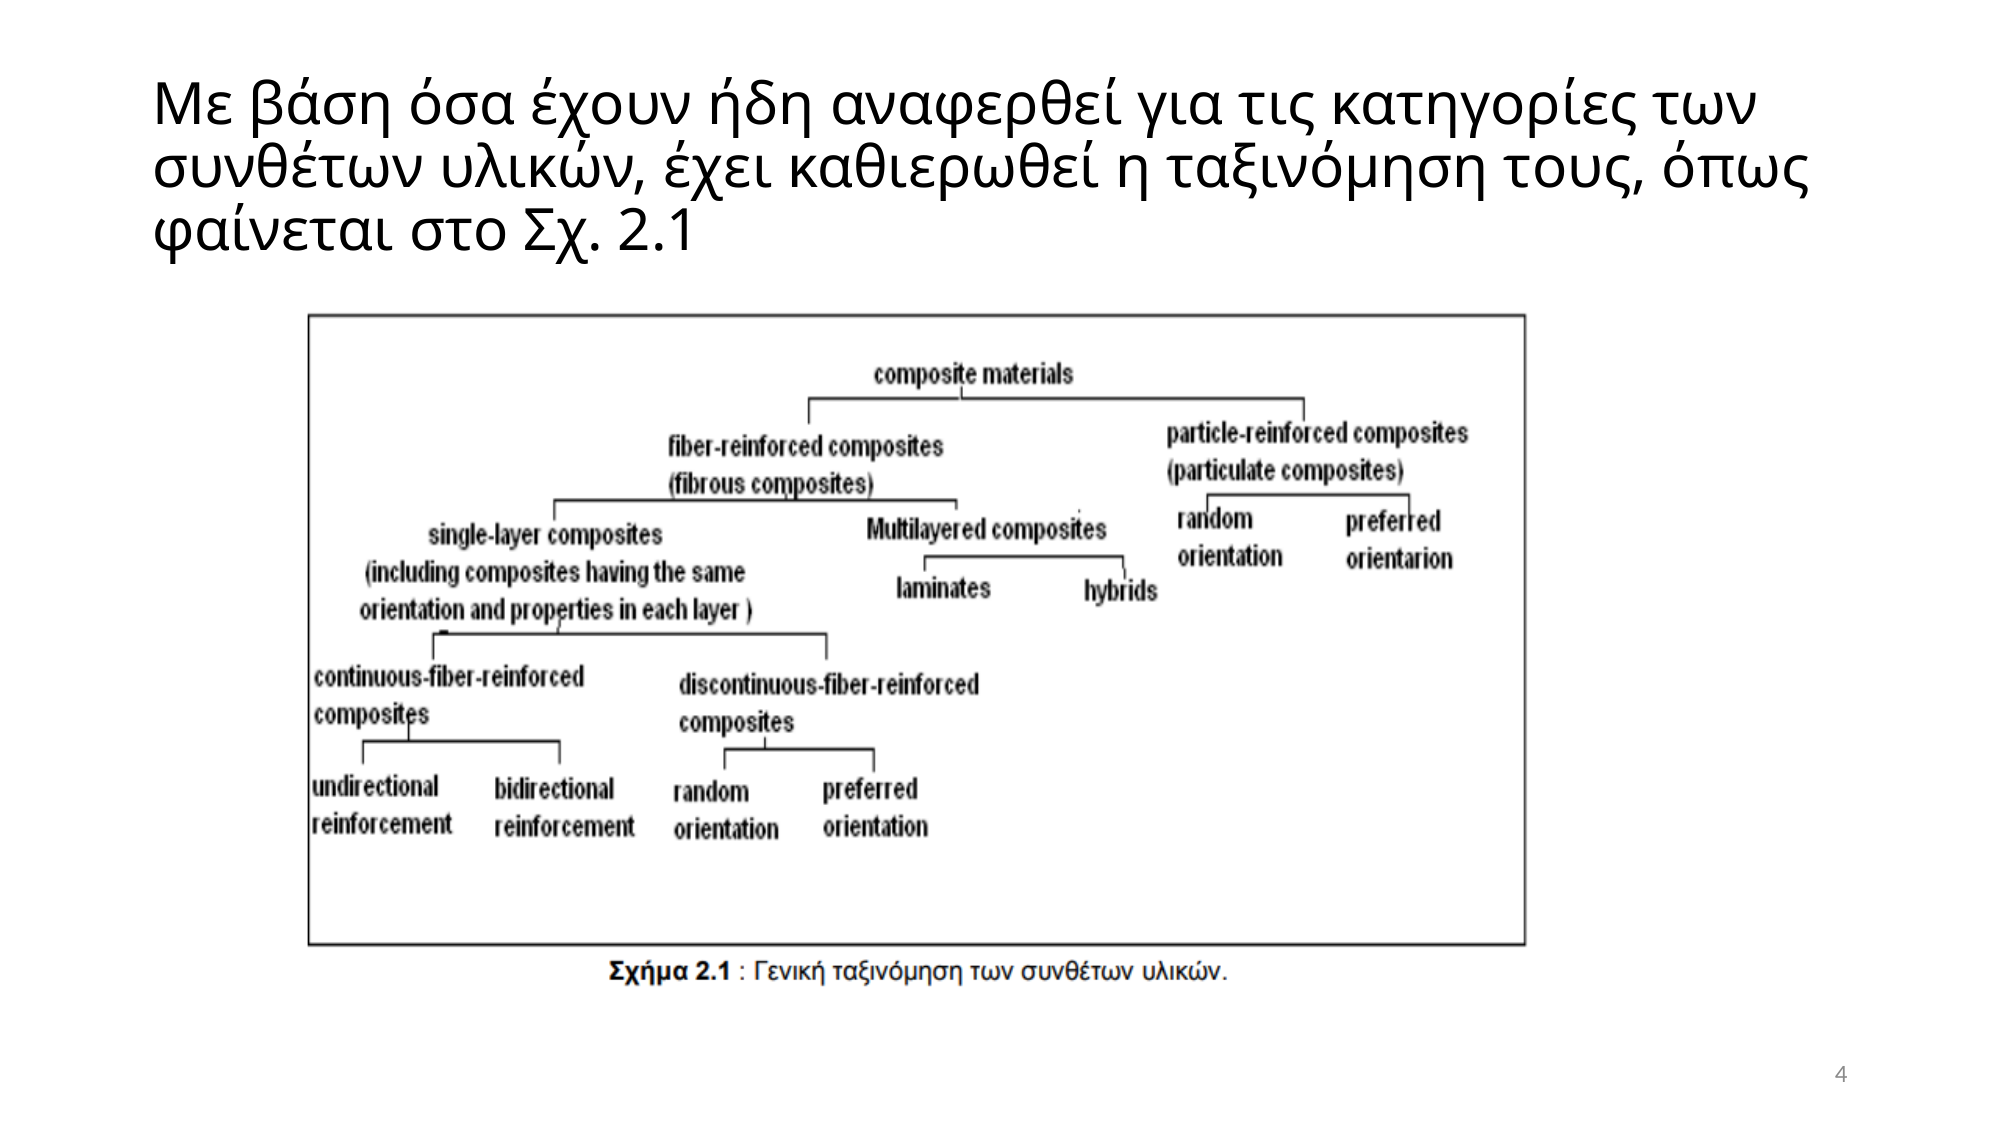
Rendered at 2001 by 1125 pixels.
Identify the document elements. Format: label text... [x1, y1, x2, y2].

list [283, 288, 1560, 991]
slide_number 4 [1412, 1042, 1863, 1103]
title Με βάση όσα έχουν ήδη αναφερθεί για τις κατηγορίες των συνθέτων υλικών, έχει καθιερωθεί η ταξινόμηση τους, όπως φαίνεται στο Σχ. 2.1 [137, 59, 1863, 278]
